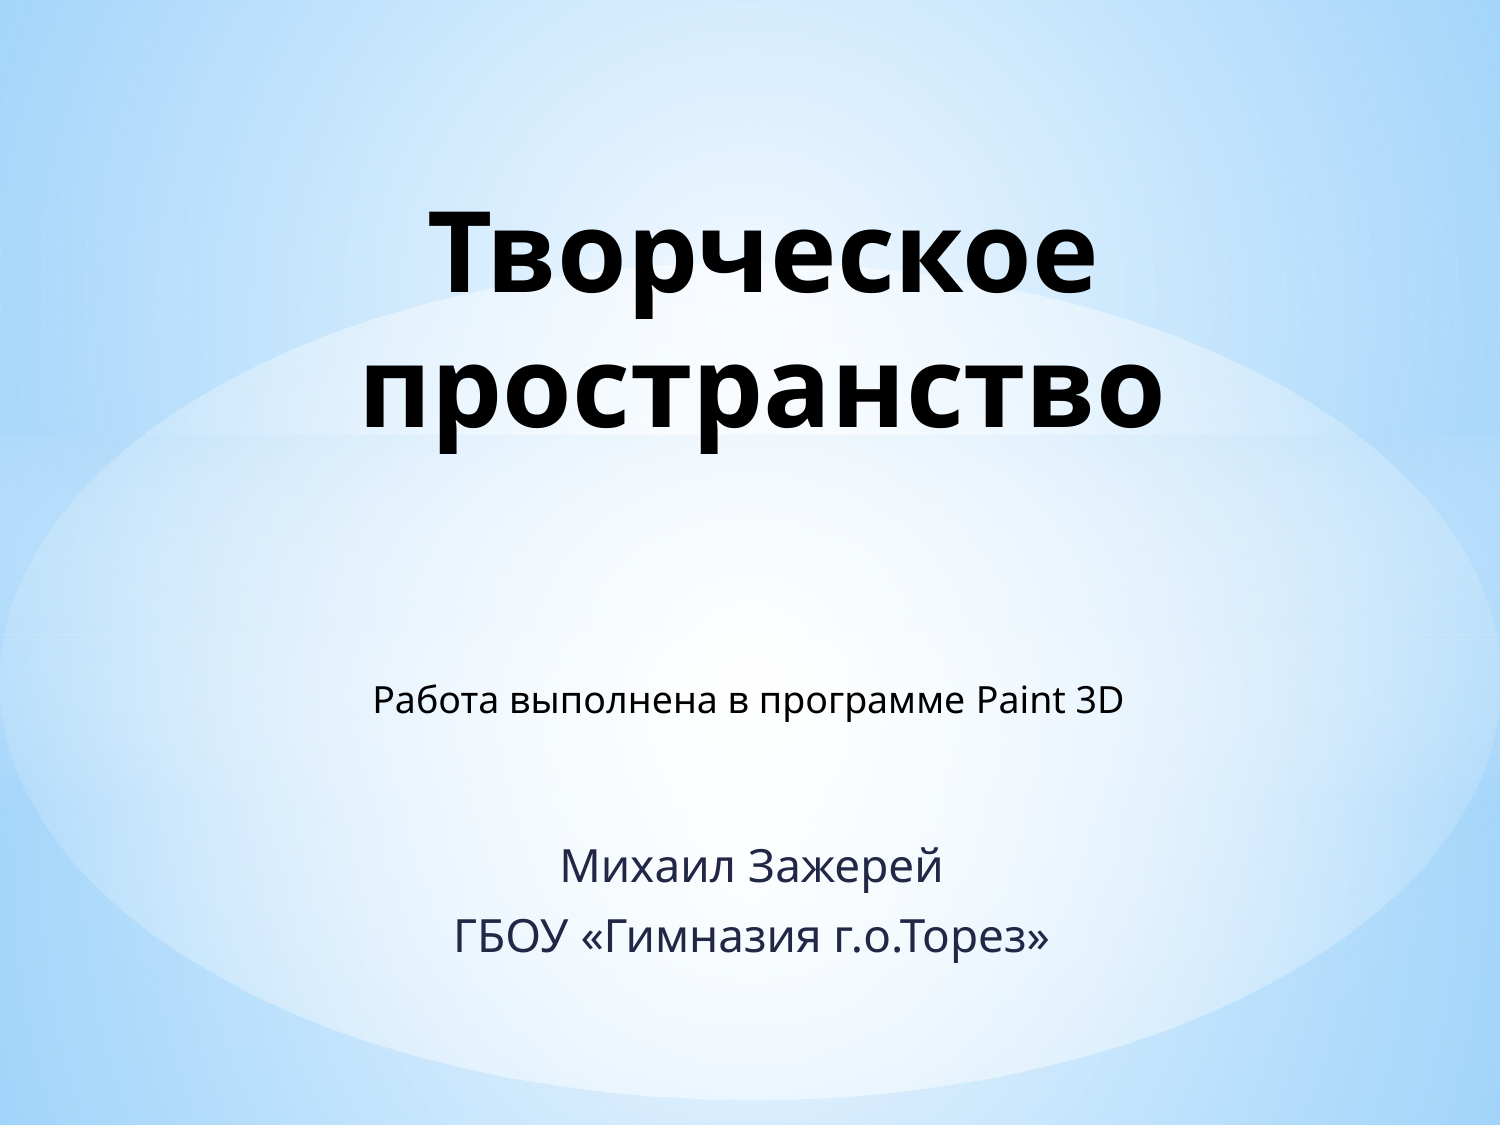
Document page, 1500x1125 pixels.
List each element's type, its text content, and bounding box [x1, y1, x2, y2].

subtitle Михаил Зажерей ГБОУ «Гимназия г.о.Торез» [289, 828, 1214, 974]
text_box Работа выполнена в программе Paint 3D [357, 668, 1140, 729]
title Творческое пространство [159, 172, 1337, 467]
